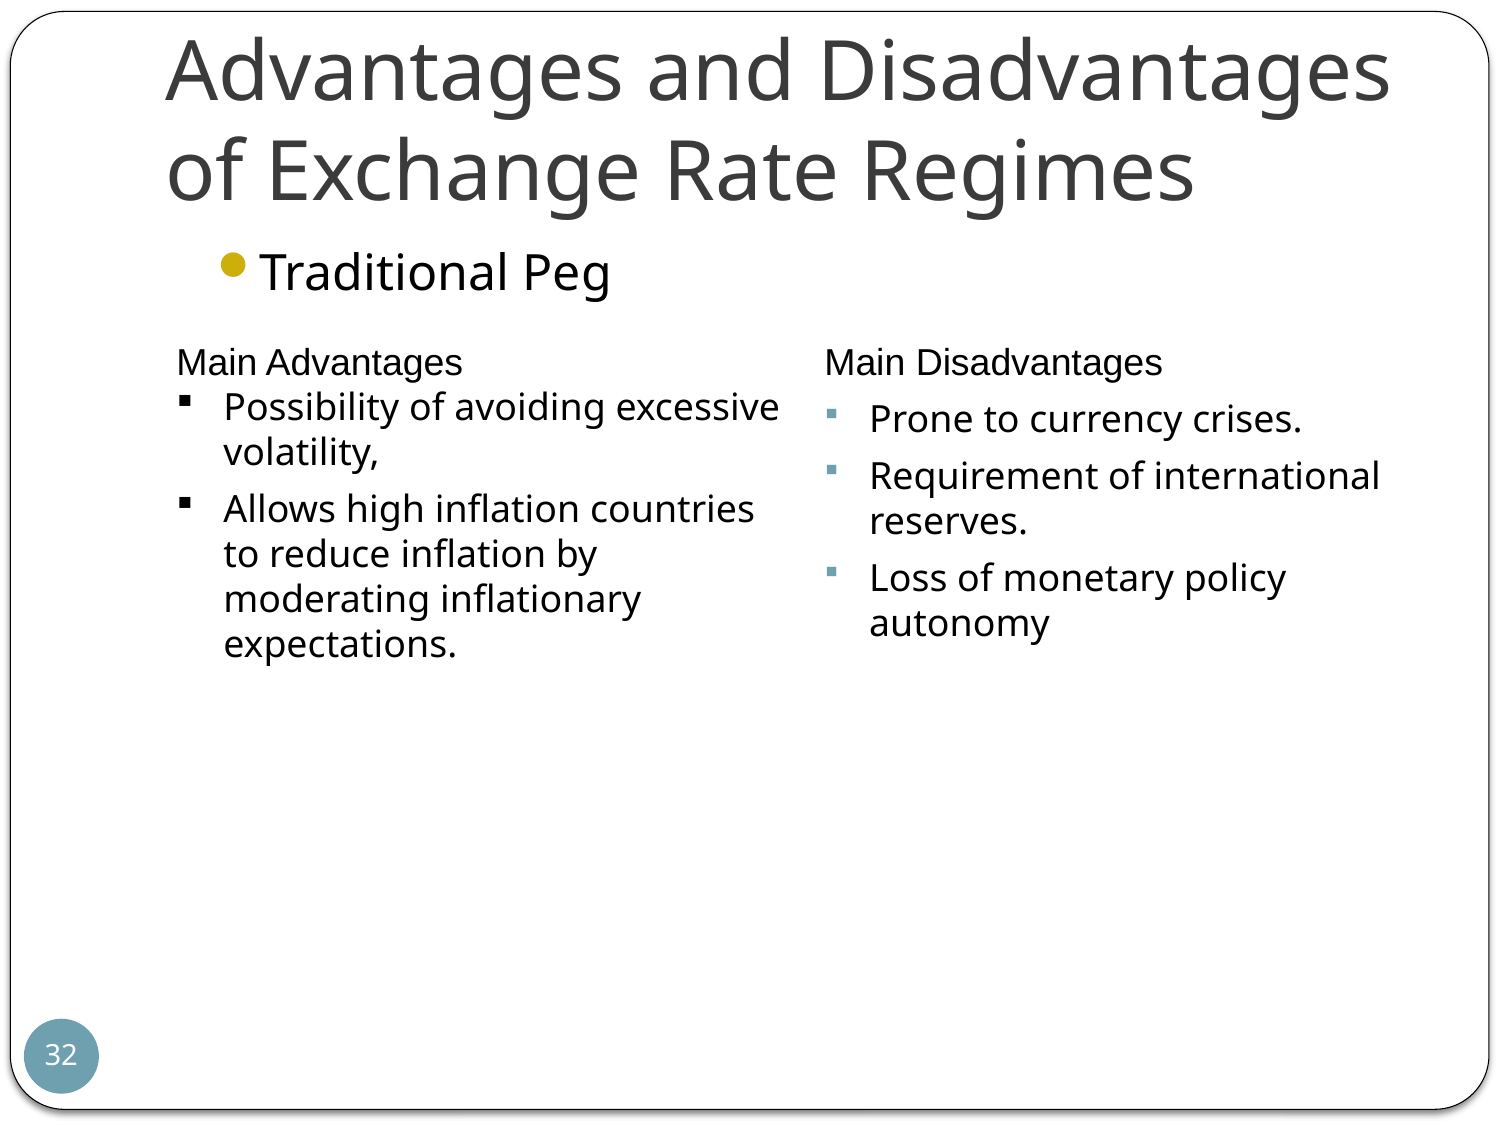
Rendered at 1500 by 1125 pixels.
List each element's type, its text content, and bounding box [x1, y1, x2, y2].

title Advantages and Disadvantages of Exchange Rate Regimes [149, 44, 1426, 233]
list Main Disadvantages Prone to currency crises. Requirement of international reserves. Loss of monetary policy autonomy [809, 330, 1425, 988]
list Traditional Peg [149, 232, 766, 988]
text_box Main Advantages Possibility of avoiding excessive volatility, Allows high inflation countries to reduce inflation by moderating inflationary expectations. [161, 330, 798, 788]
slide_number 32 [23, 1018, 99, 1094]
